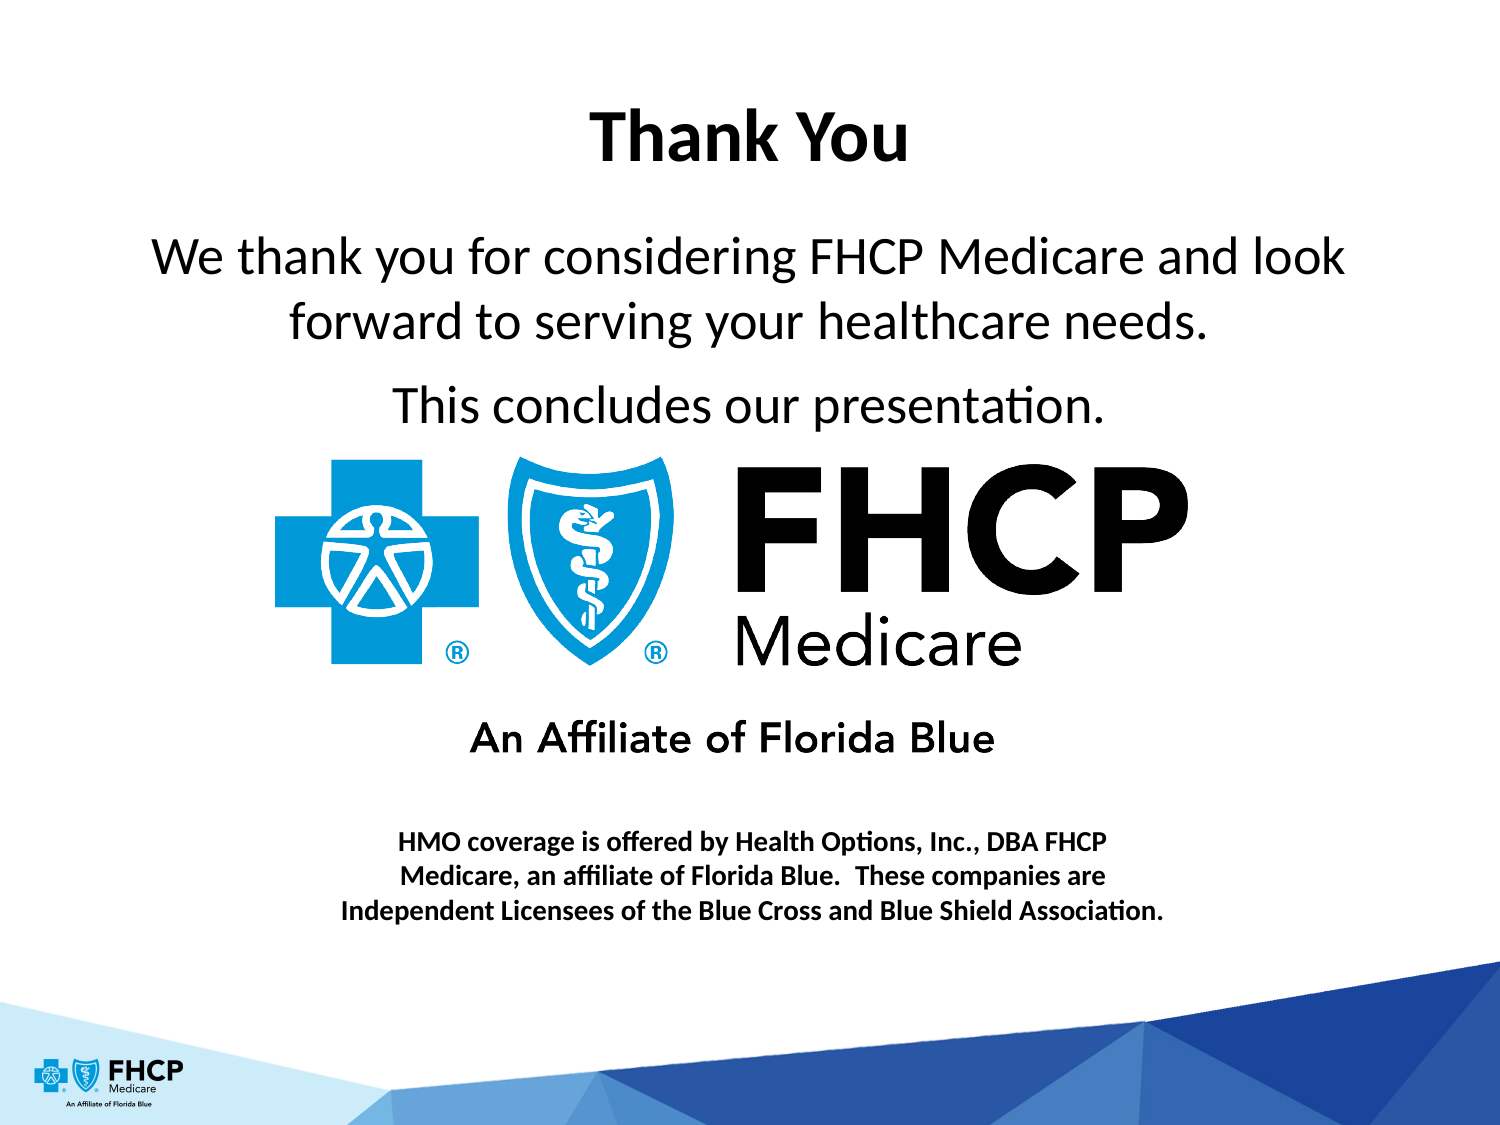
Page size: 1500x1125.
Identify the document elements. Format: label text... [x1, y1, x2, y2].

picture [0, 0, 1500, 1125]
list We thank you for considering FHCP Medicare and look forward to serving your healthcare needs. This concludes our presentation. [87, 212, 1413, 1025]
title Thank You [75, 37, 1425, 225]
text_box HMO coverage is offered by Health Options, Inc., DBA FHCP Medicare, an affiliate of Florida Blue. These companies are Independent Licensees of the Blue Cross and Blue Shield Association. [321, 814, 1185, 940]
